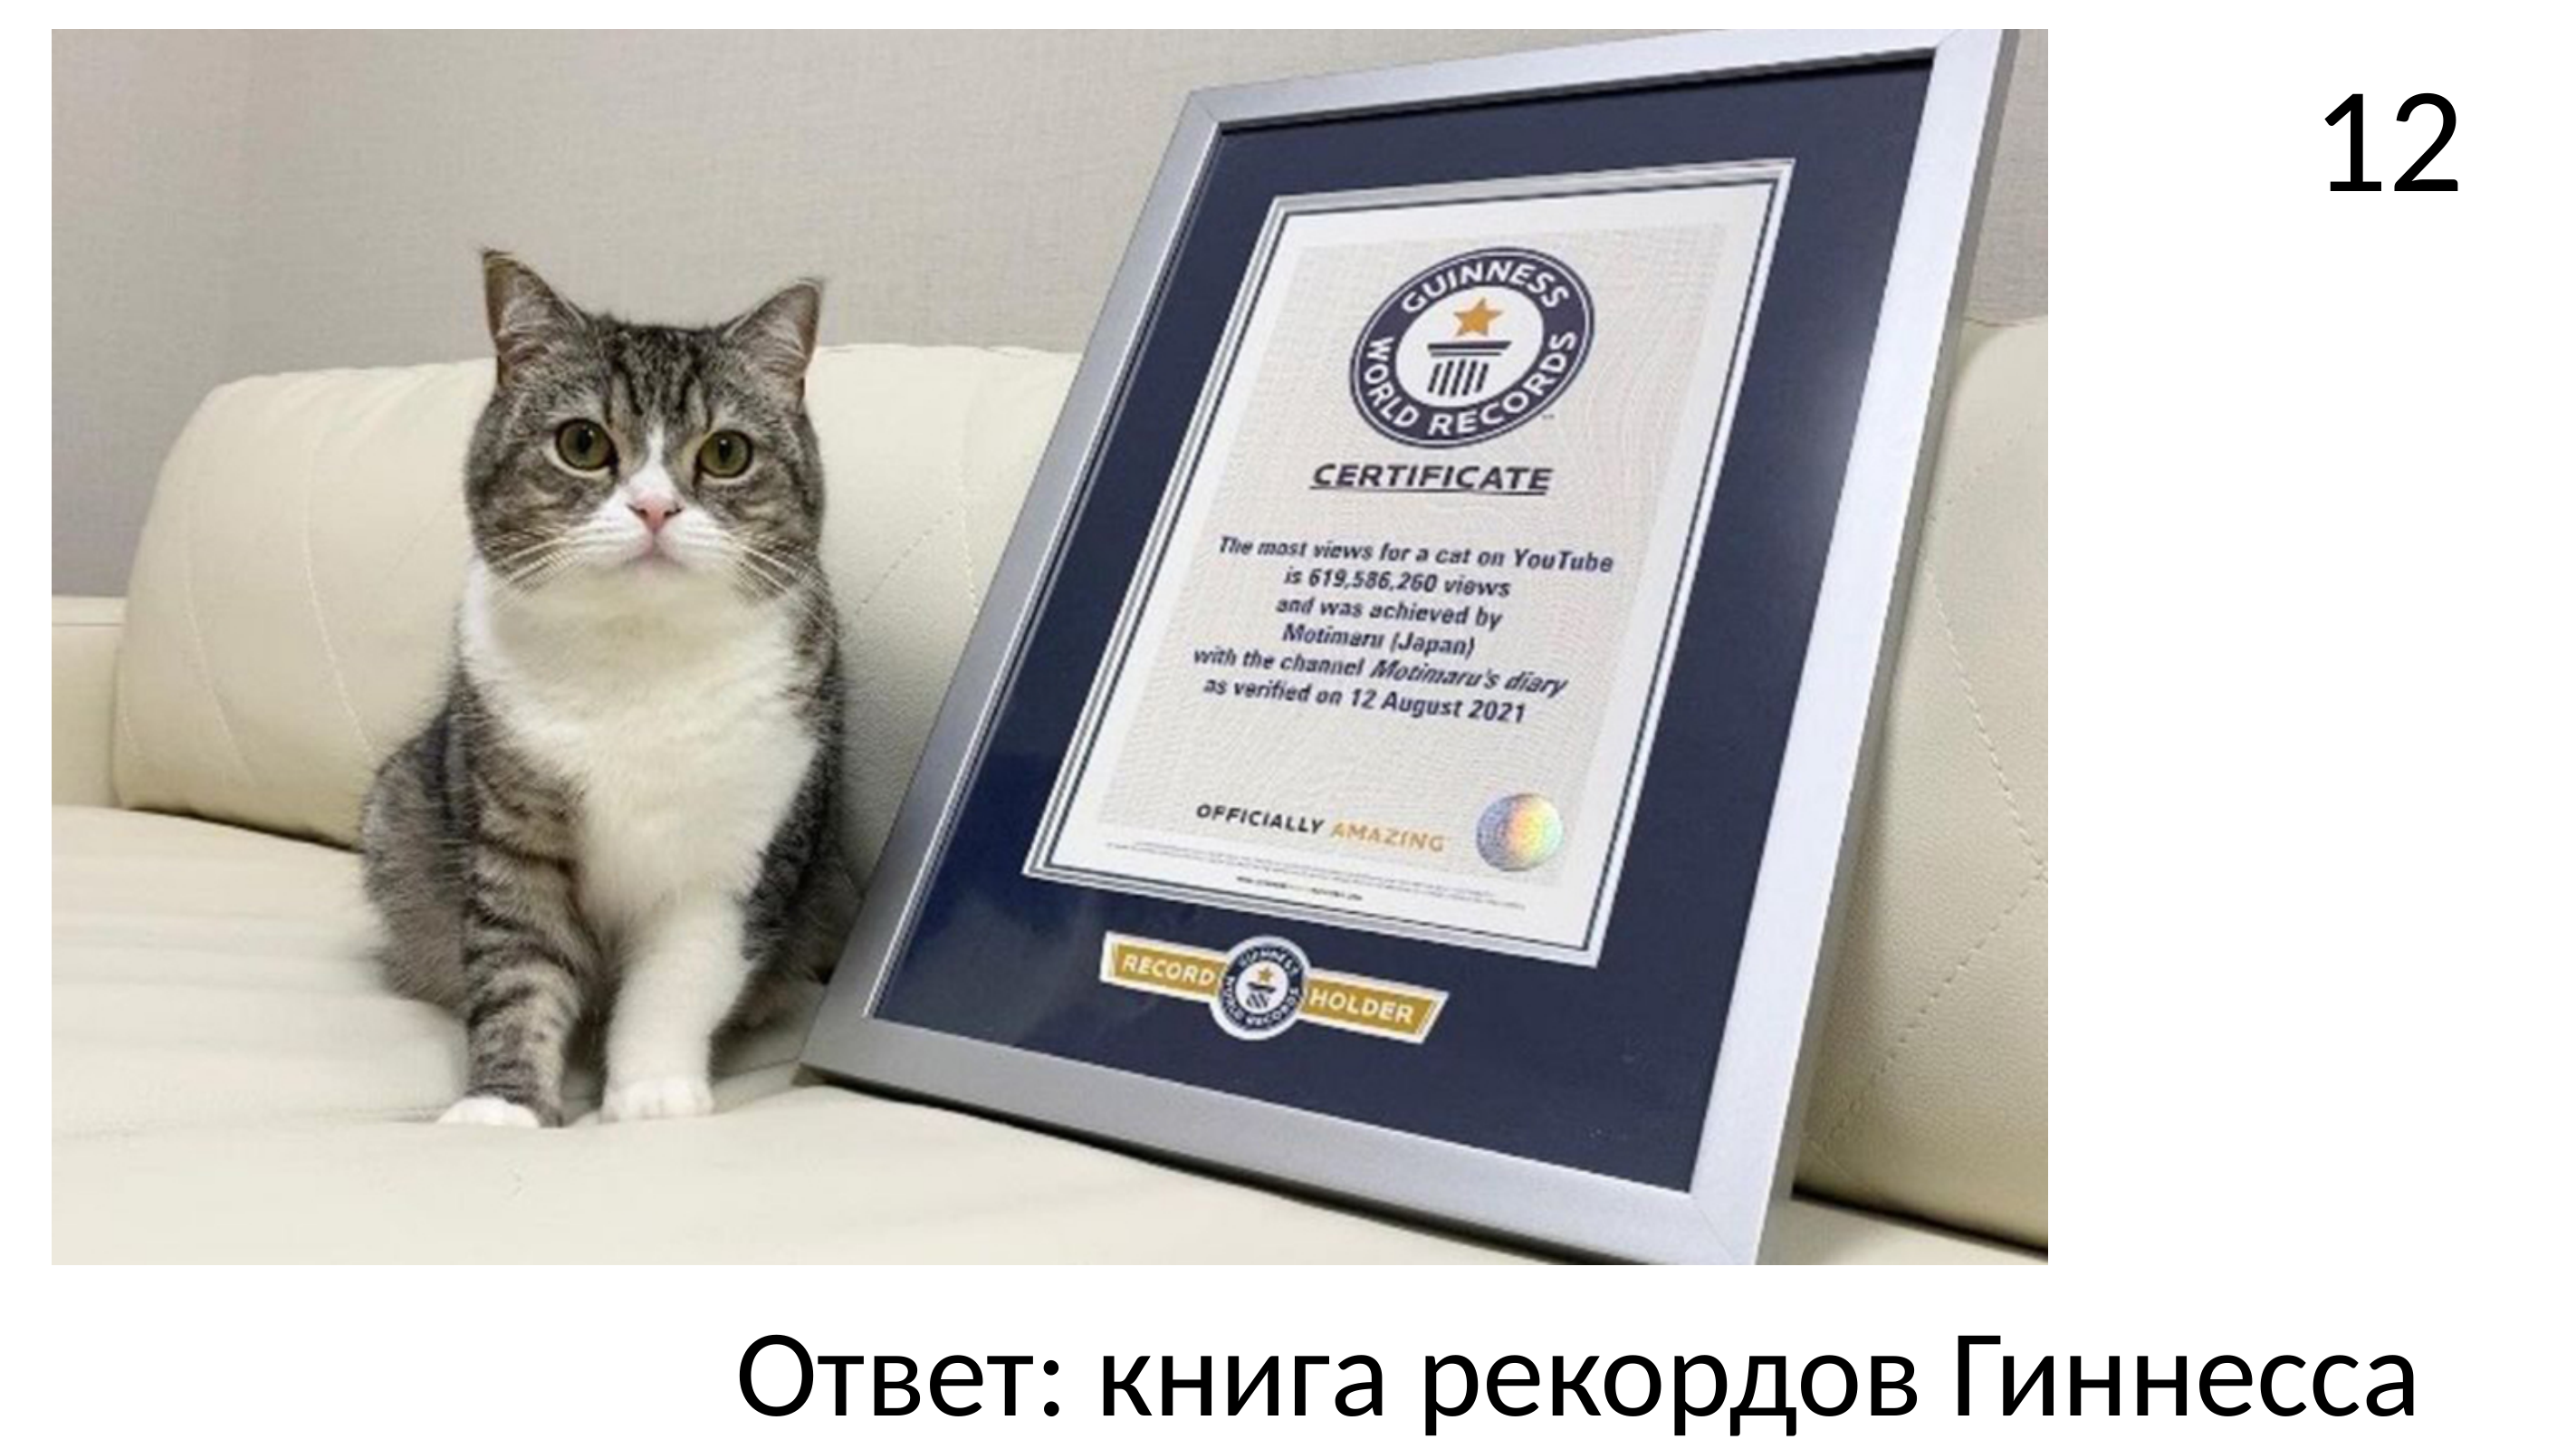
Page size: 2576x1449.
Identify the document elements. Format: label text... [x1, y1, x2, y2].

picture [52, 29, 2048, 1265]
text_box Ответ: книга рекордов Гиннесса [727, 1283, 2431, 1448]
text_box 12 [2303, 33, 2473, 229]
